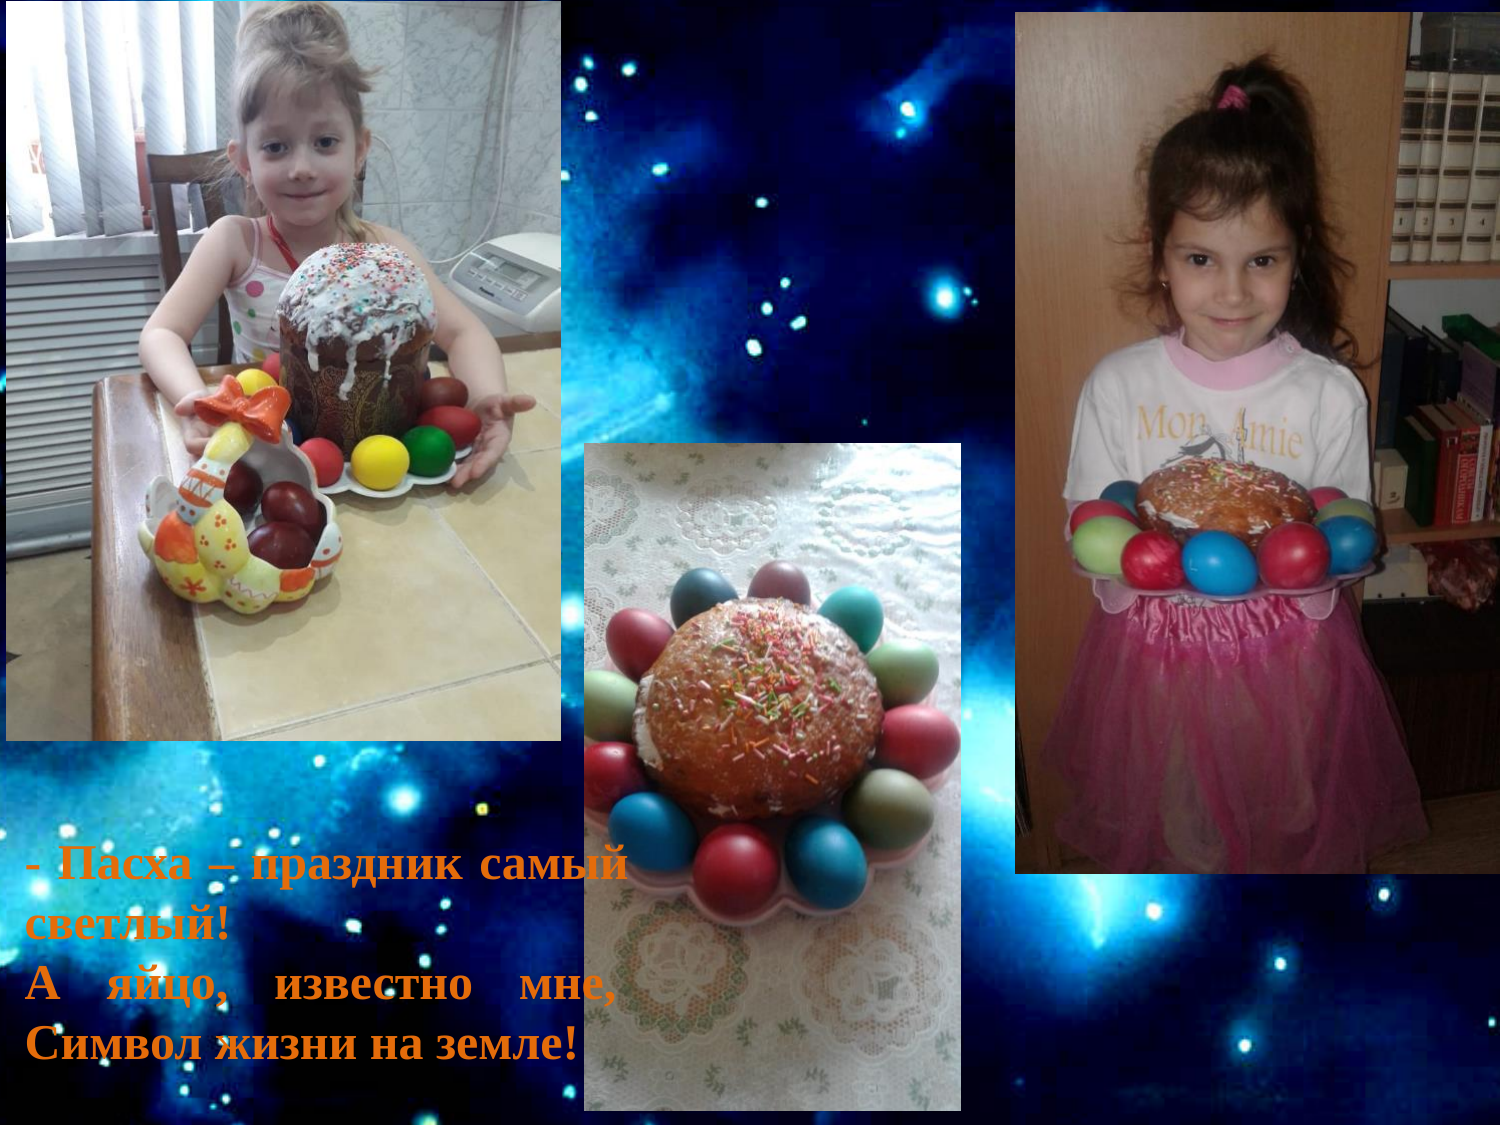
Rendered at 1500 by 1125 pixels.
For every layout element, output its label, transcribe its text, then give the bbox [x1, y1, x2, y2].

text_box - Пасха – праздник самый светлый! А яйцо, известно мне, Символ жизни на земле! [9, 822, 579, 1077]
picture [0, 0, 1500, 1125]
